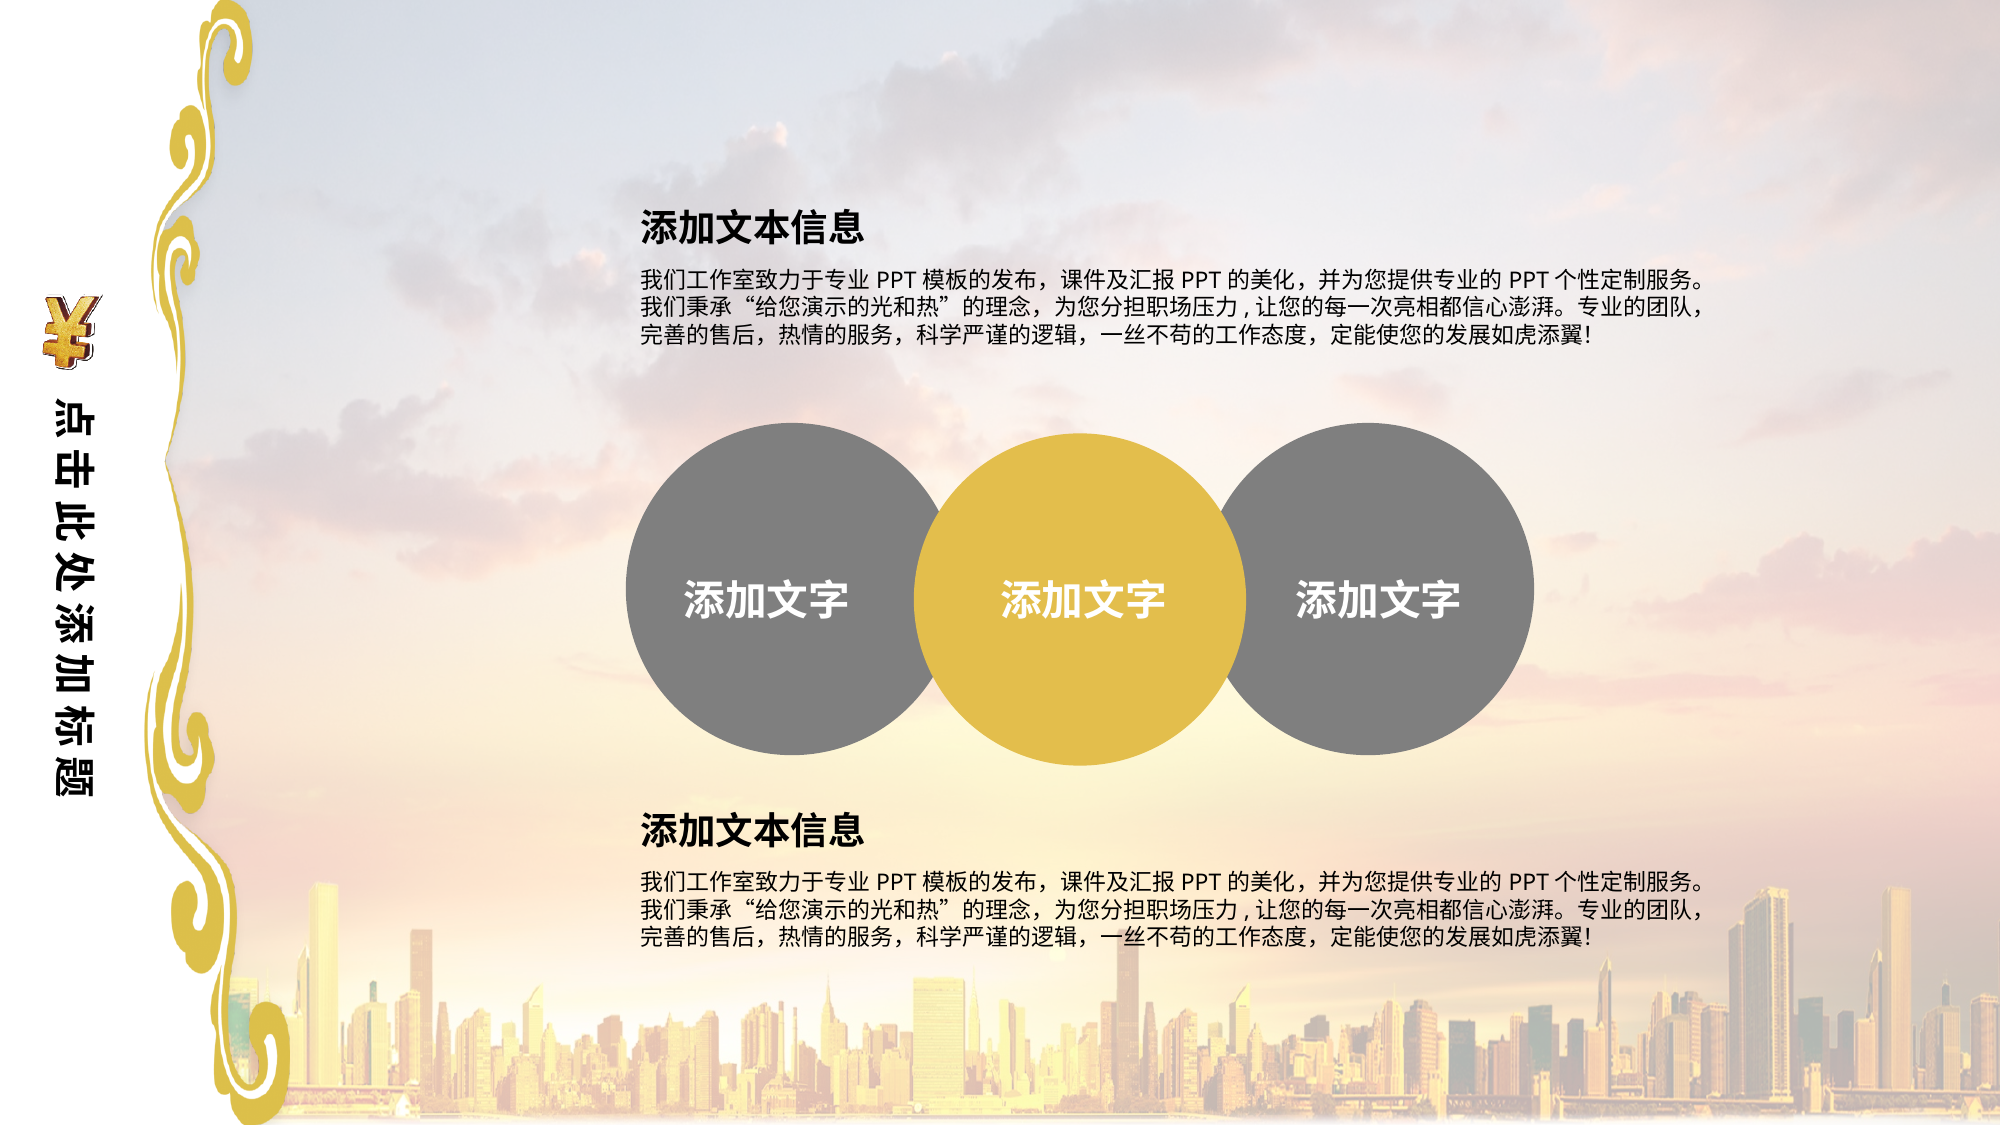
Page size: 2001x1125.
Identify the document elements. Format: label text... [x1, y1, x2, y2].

text_box 我们工作室致力于专业PPT模板的发布，课件及汇报PPT的美化，并为您提供专业的PPT个性定制服务。我们秉承“给您演示的光和热”的理念，为您分担职场压力,让您的每一次亮相都信心澎湃。专业的团队，完善的售后，热情的服务，科学严谨的逻辑，一丝不苟的工作态度，定能使您的发展如虎添翼！ [625, 860, 1713, 958]
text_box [28, 278, 110, 861]
text_box [913, 433, 1247, 766]
text_box [625, 422, 939, 756]
text_box 添加文字 [985, 566, 1193, 632]
text_box 添加文字 [1280, 566, 1489, 632]
text_box [1221, 422, 1535, 756]
text_box 添加文本信息 [625, 196, 947, 257]
picture [0, 0, 290, 1125]
text_box 添加文本信息 [625, 799, 947, 860]
text_box 添加文字 [668, 566, 877, 632]
text_box 我们工作室致力于专业PPT模板的发布，课件及汇报PPT的美化，并为您提供专业的PPT个性定制服务。我们秉承“给您演示的光和热”的理念，为您分担职场压力,让您的每一次亮相都信心澎湃。专业的团队，完善的售后，热情的服务，科学严谨的逻辑，一丝不苟的工作态度，定能使您的发展如虎添翼！ [625, 257, 1713, 355]
